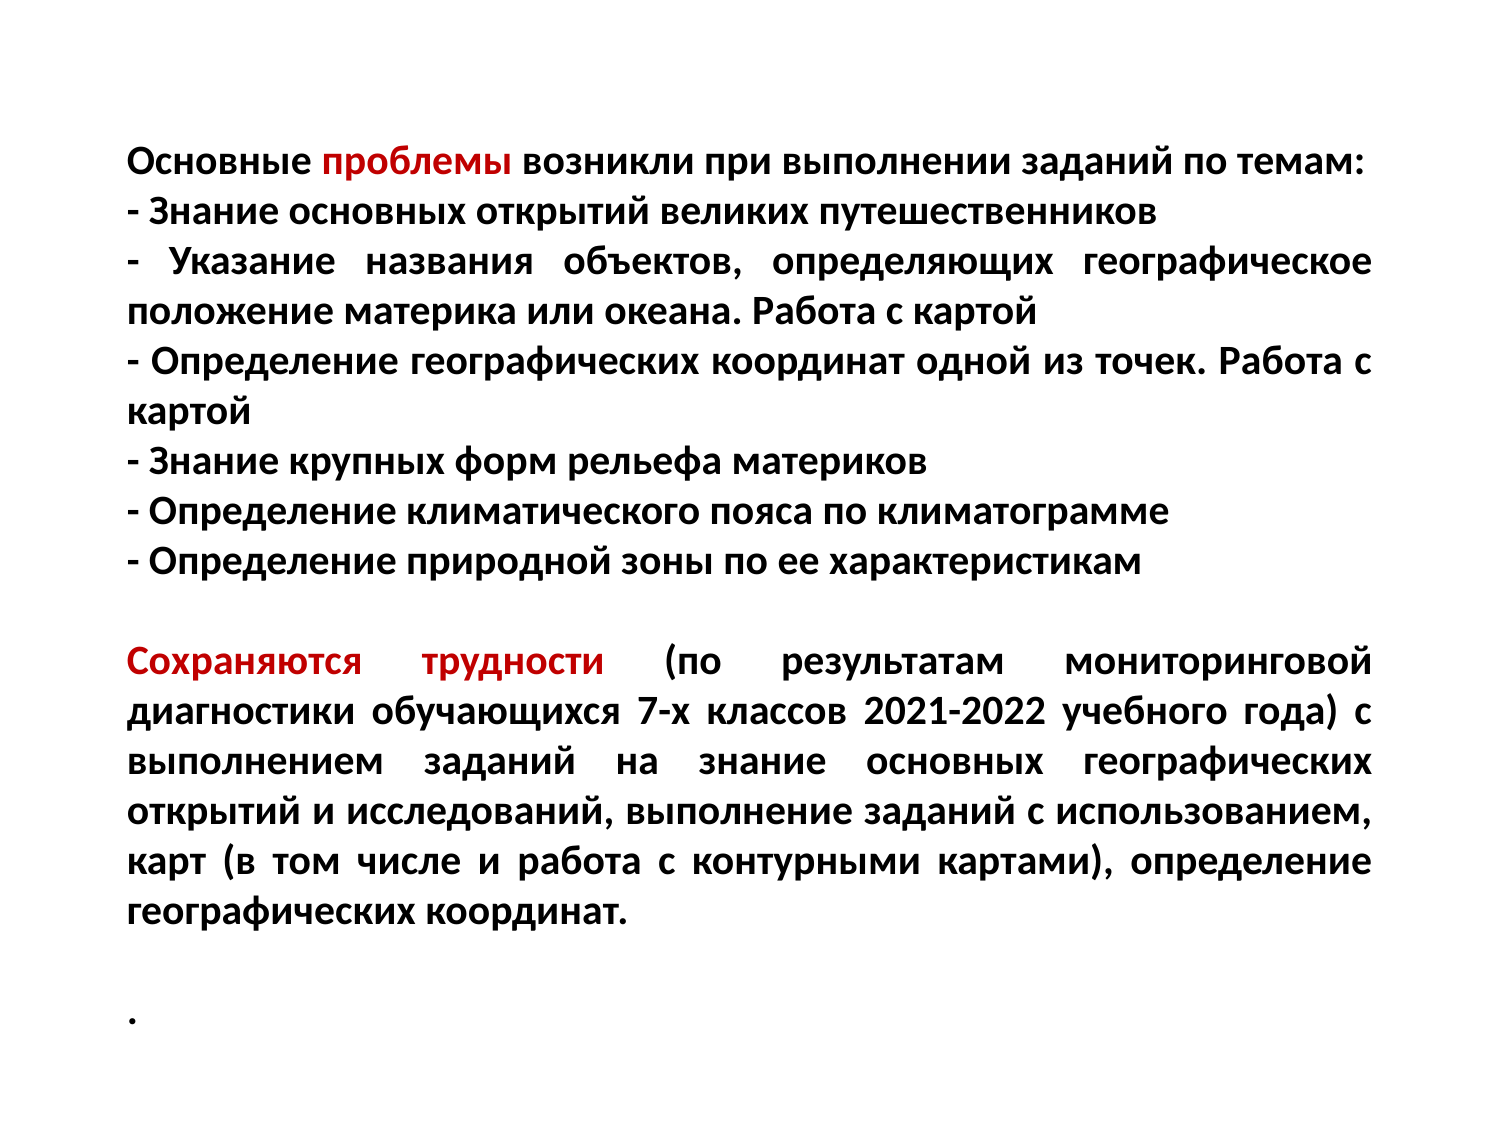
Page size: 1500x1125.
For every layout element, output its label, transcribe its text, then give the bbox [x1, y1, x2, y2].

text_box Основные проблемы возникли при выполнении заданий по темам: - Знание основных открытий великих путешественников - Указание названия объектов, определяющих географическое положение материка или океана. Работа с картой - Определение географических координат одной из точек. Работа с картой - Знание крупных форм рельефа материков - Определение климатического пояса по климатограмме - Определение природной зоны по ее характеристикам Сохраняются трудности (по результатам мониторинговой диагностики обучающихся 7-х классов 2021-2022 учебного года) с выполнением заданий на знание основных географических открытий и исследований, выполнение заданий с использованием, карт (в том числе и работа с контурными картами), определение географических координат. . [112, 125, 1388, 1041]
